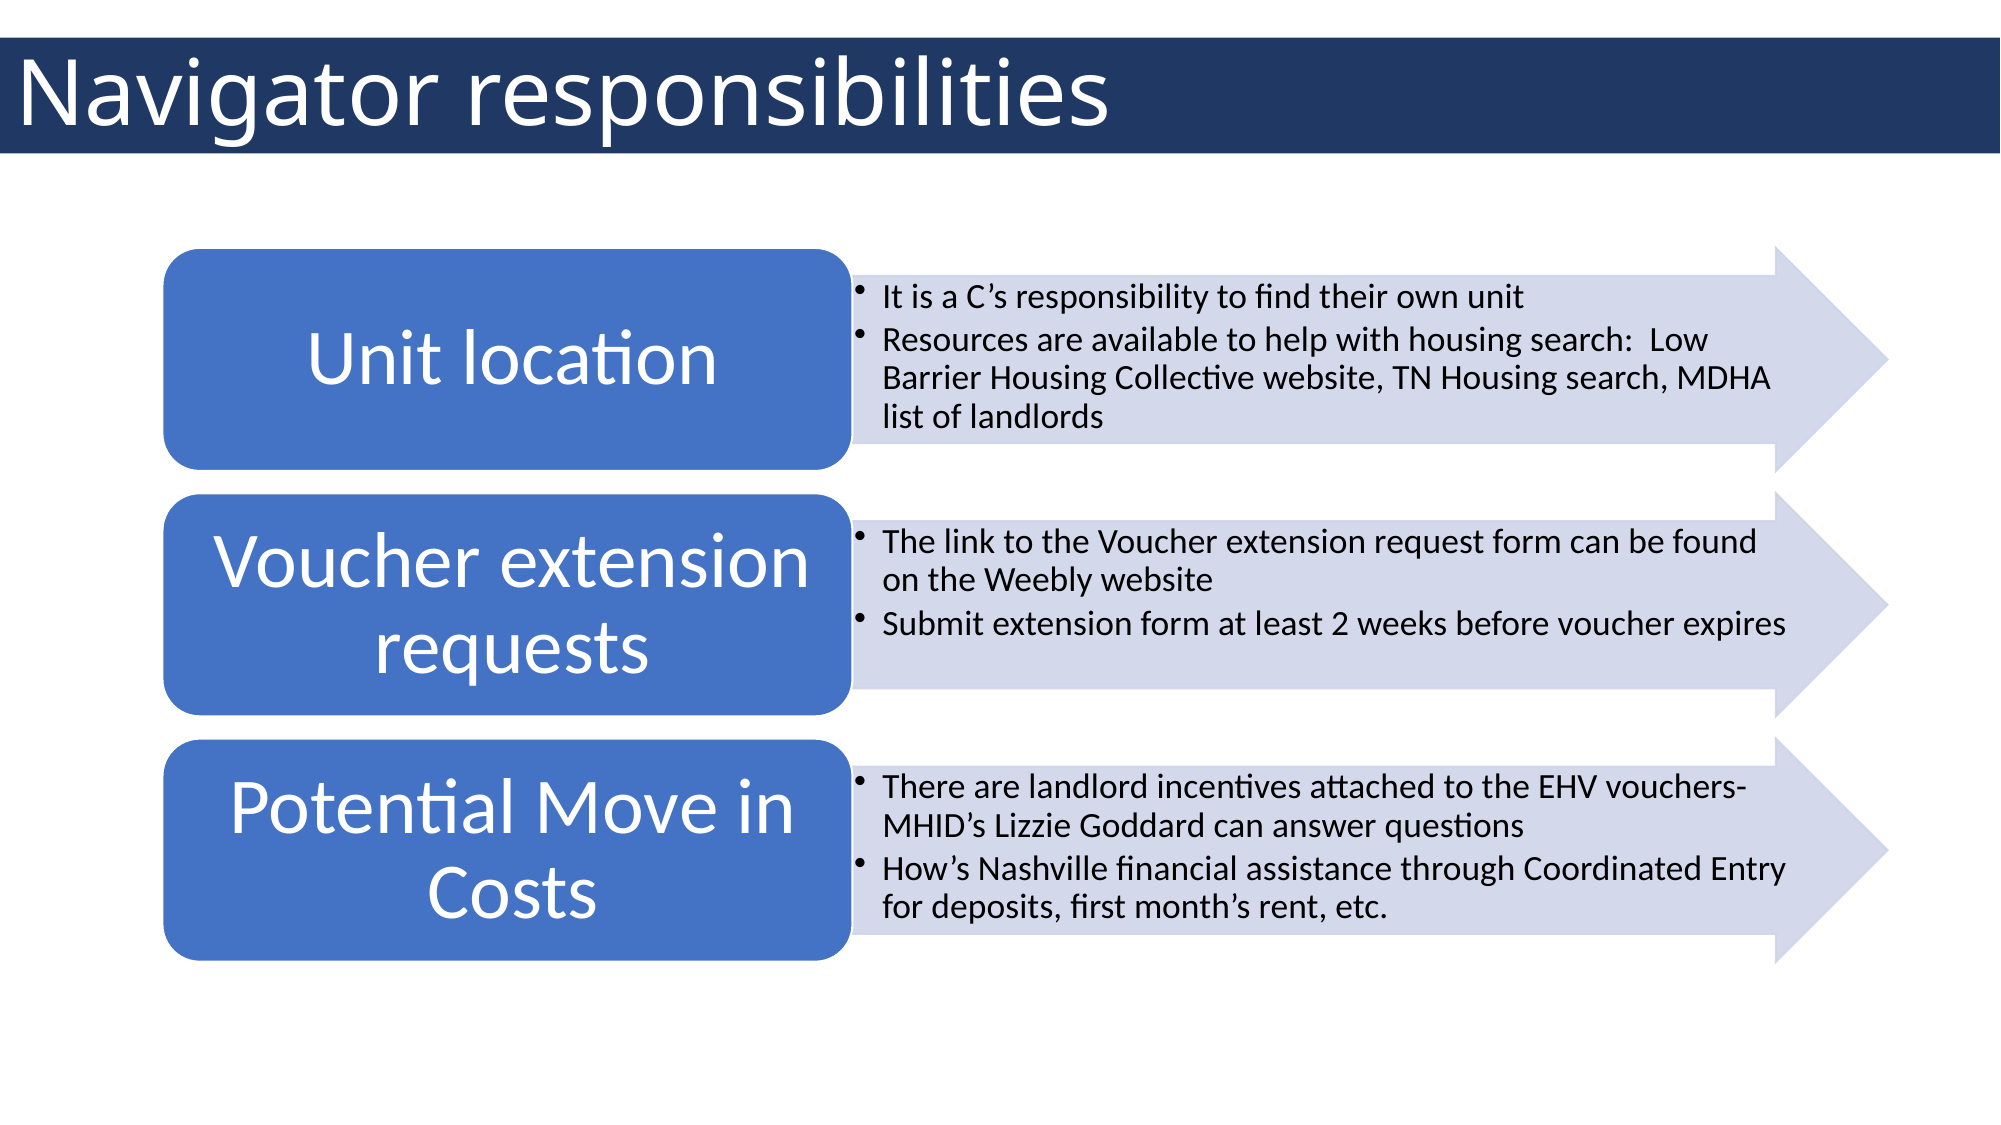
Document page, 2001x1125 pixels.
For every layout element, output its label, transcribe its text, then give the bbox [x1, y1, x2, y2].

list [162, 247, 1888, 962]
text_box Navigator responsibilities [0, 37, 2000, 154]
